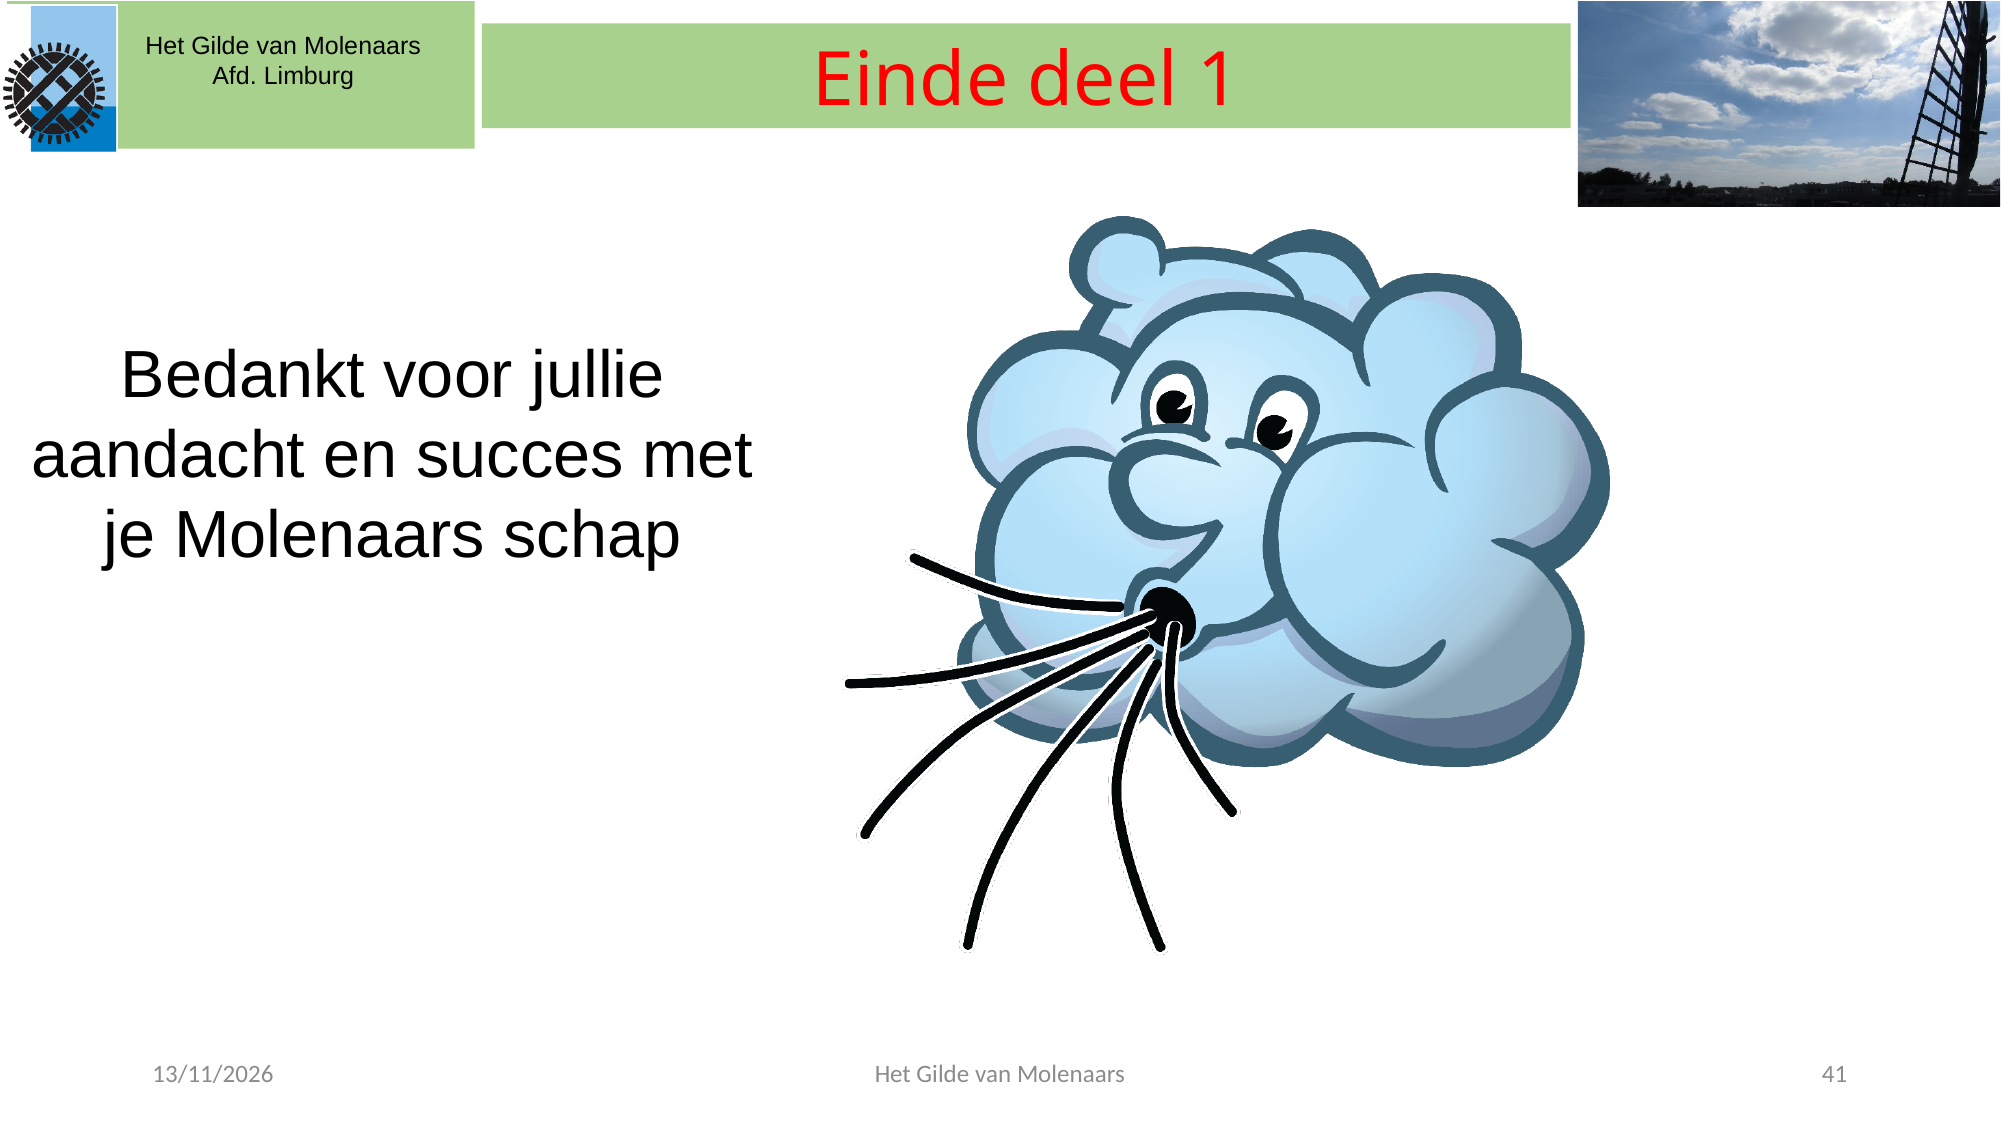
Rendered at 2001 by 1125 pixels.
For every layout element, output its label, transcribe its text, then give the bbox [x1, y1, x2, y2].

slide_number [137, 1042, 588, 1103]
text_box [7, 1, 475, 149]
slide_number 41 [1412, 1042, 1863, 1103]
picture [0, 4, 118, 152]
text_box Het Gilde van Molenaars Afd. Limburg [120, 22, 447, 133]
picture [841, 216, 1610, 955]
text_box Bedankt voor jullie aandacht en succes met je Molenaars schap [7, 323, 779, 578]
text_box Einde deel 1 [481, 23, 1571, 129]
footer Het Gilde van Molenaars [662, 1042, 1338, 1103]
picture [1577, 1, 2001, 207]
